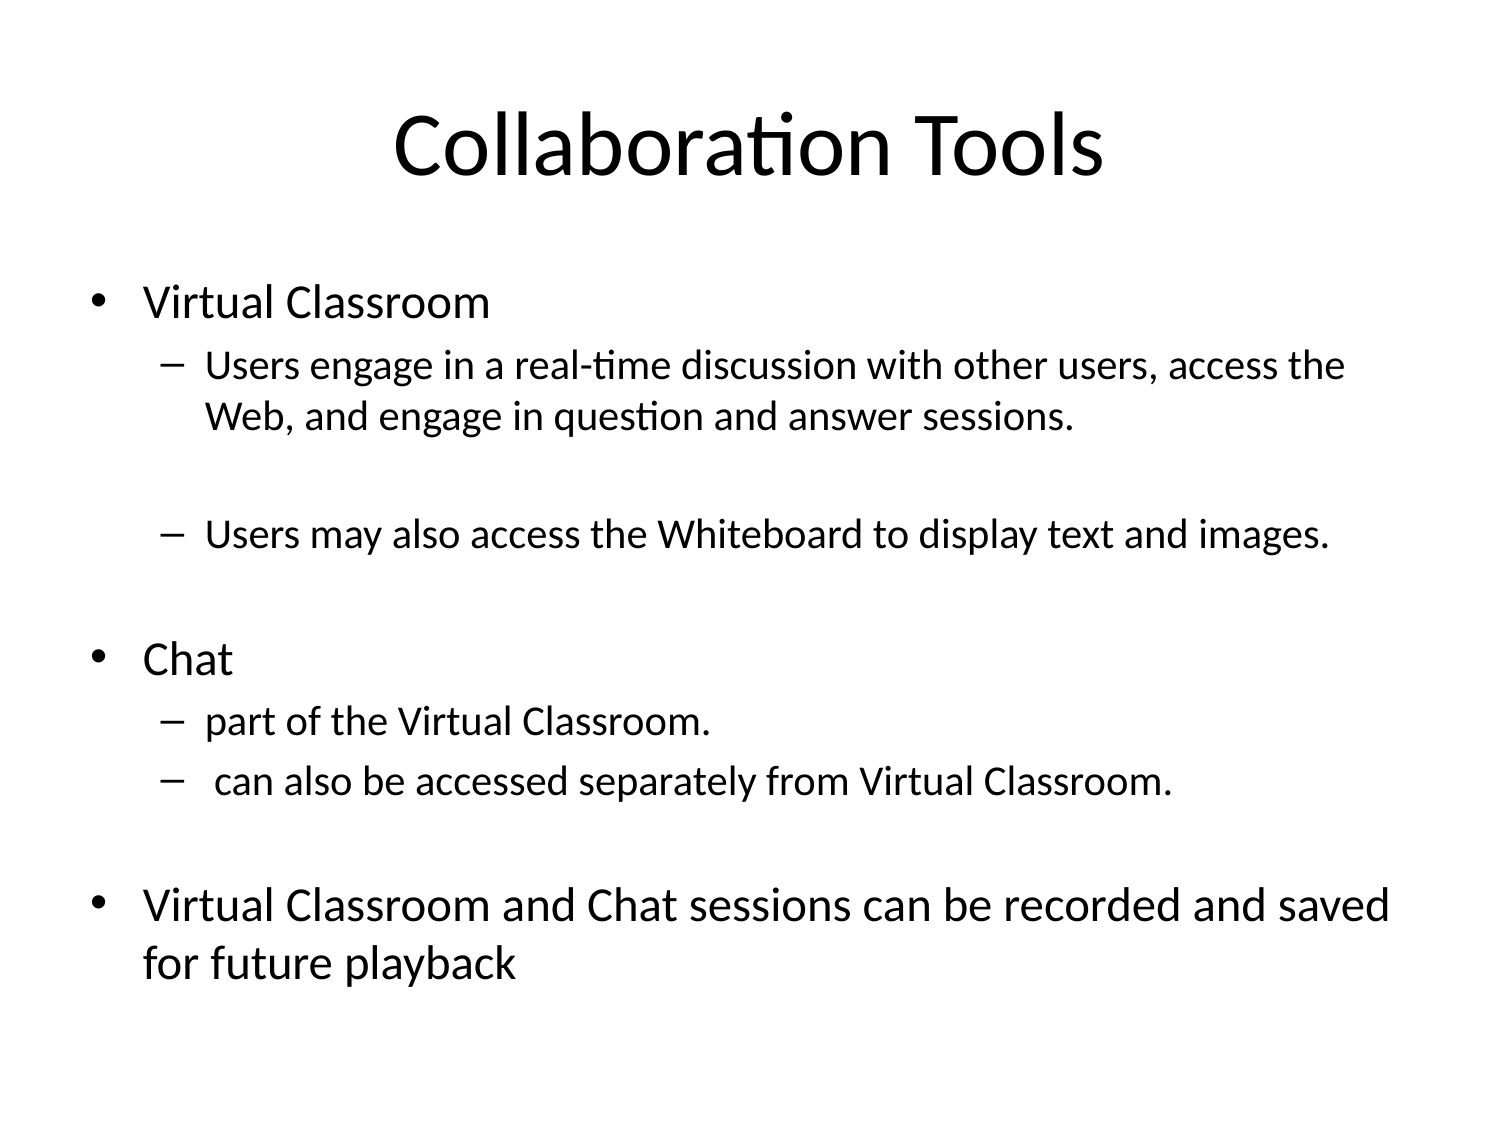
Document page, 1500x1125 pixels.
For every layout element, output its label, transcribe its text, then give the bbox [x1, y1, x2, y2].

list Virtual Classroom Users engage in a real-time discussion with other users, access the Web, and engage in question and answer sessions. Users may also access the Whiteboard to display text and images. Chat part of the Virtual Classroom. can also be accessed separately from Virtual Classroom. Virtual Classroom and Chat sessions can be recorded and saved for future playback [75, 262, 1425, 1005]
title Collaboration Tools [75, 45, 1425, 233]
